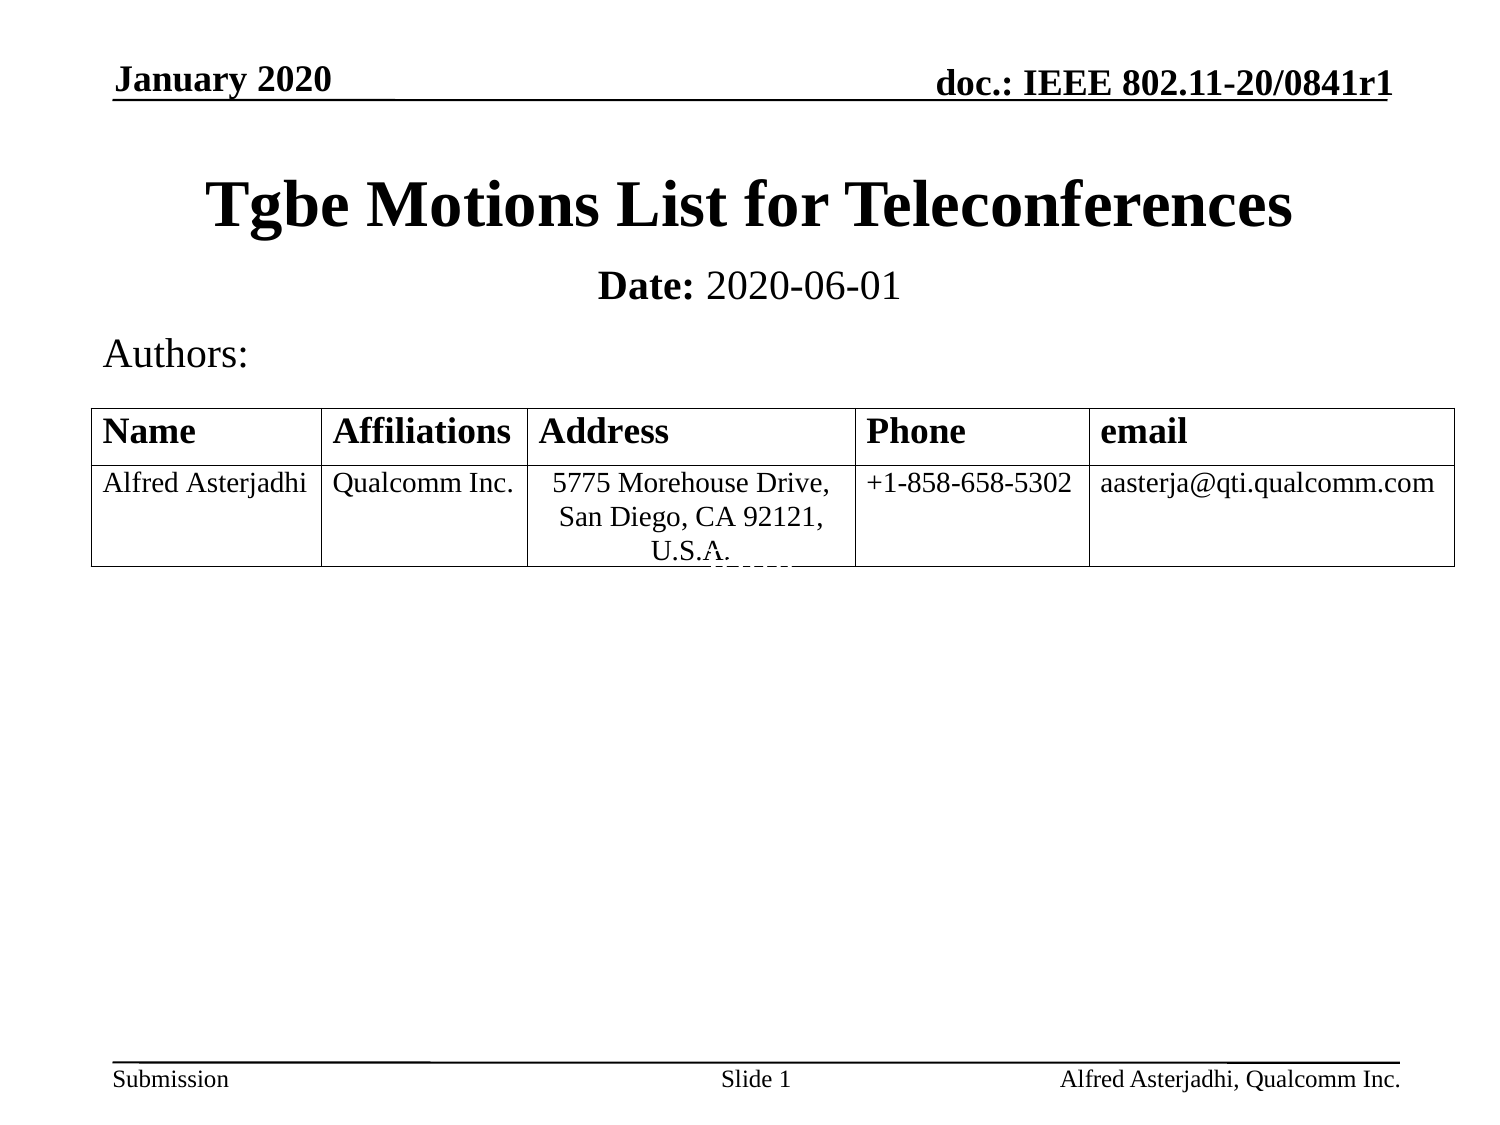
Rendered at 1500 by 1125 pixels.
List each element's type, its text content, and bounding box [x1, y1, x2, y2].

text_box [75, 407, 1477, 819]
slide_number Slide 1 [712, 1061, 800, 1123]
title Tgbe Motions List for Teleconferences [112, 112, 1388, 249]
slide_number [114, 54, 493, 100]
text_box Authors: [87, 318, 325, 381]
footer Alfred Asterjadhi, Qualcomm Inc. [902, 1061, 1402, 1093]
list Date: 2020-06-01 [112, 249, 1388, 316]
